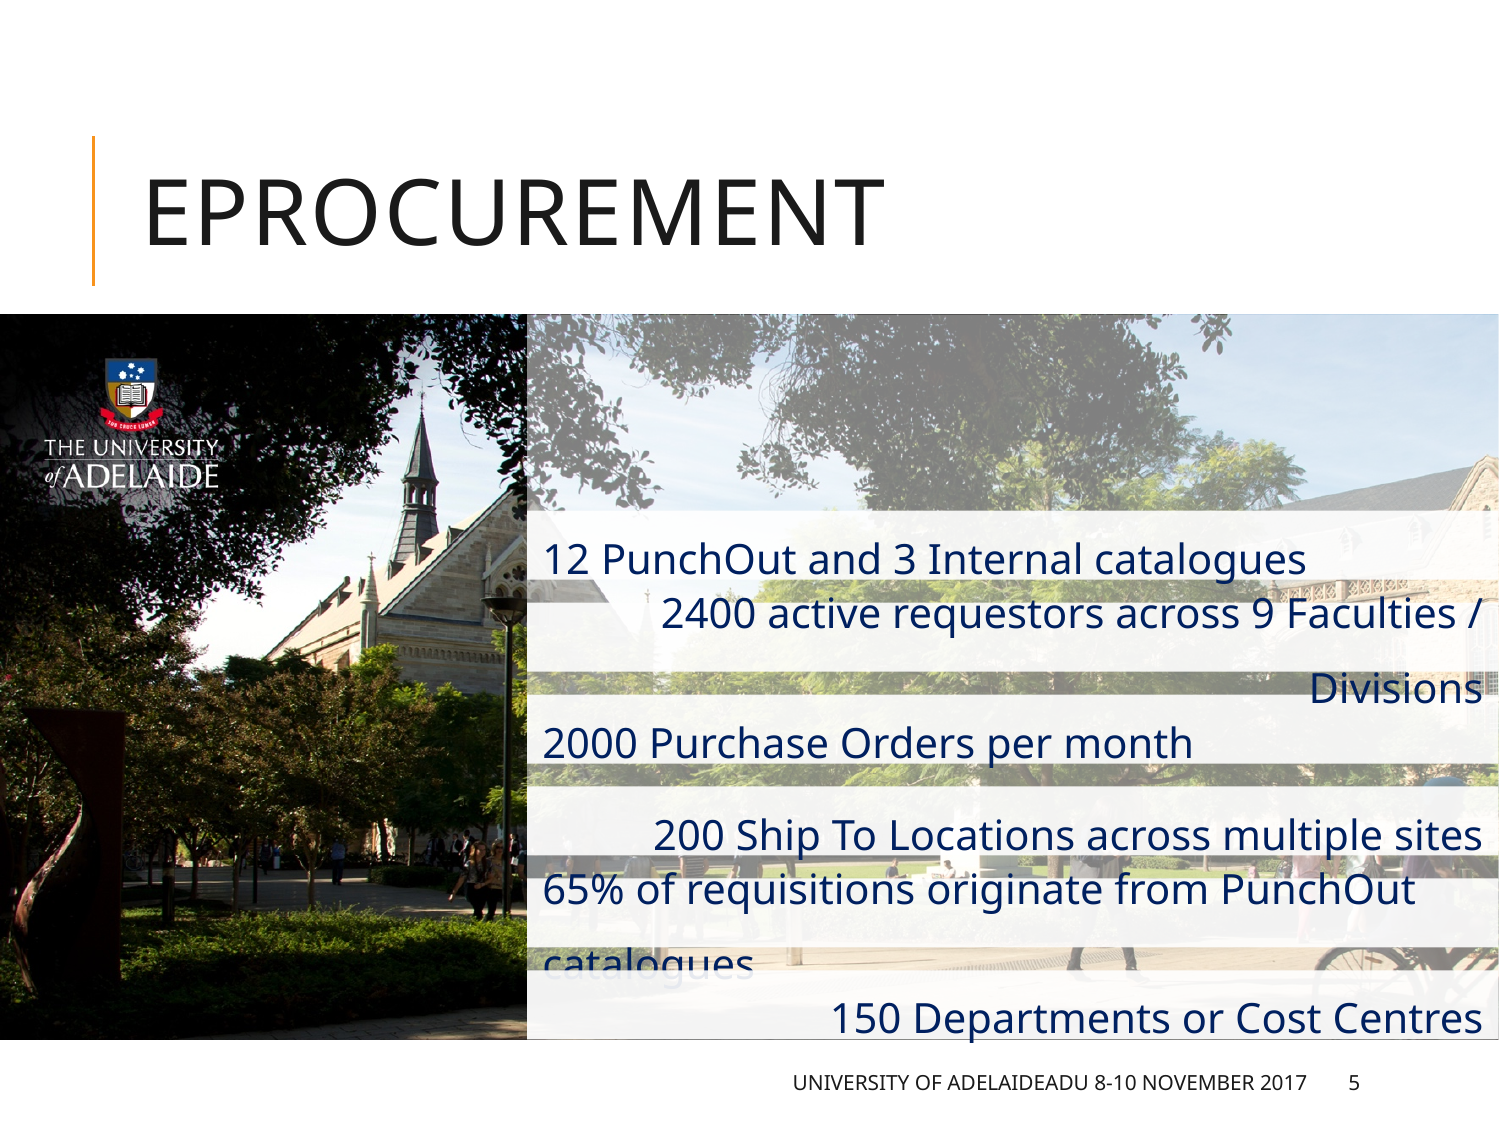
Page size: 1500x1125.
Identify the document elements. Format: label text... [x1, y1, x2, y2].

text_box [526, 314, 1499, 1040]
picture [0, 314, 526, 1040]
slide_number 5 [1333, 1061, 1454, 1107]
title eProcurement [126, 96, 1322, 309]
footer University of Adelaide ADU 8-10 November 2017 [595, 1061, 1322, 1107]
